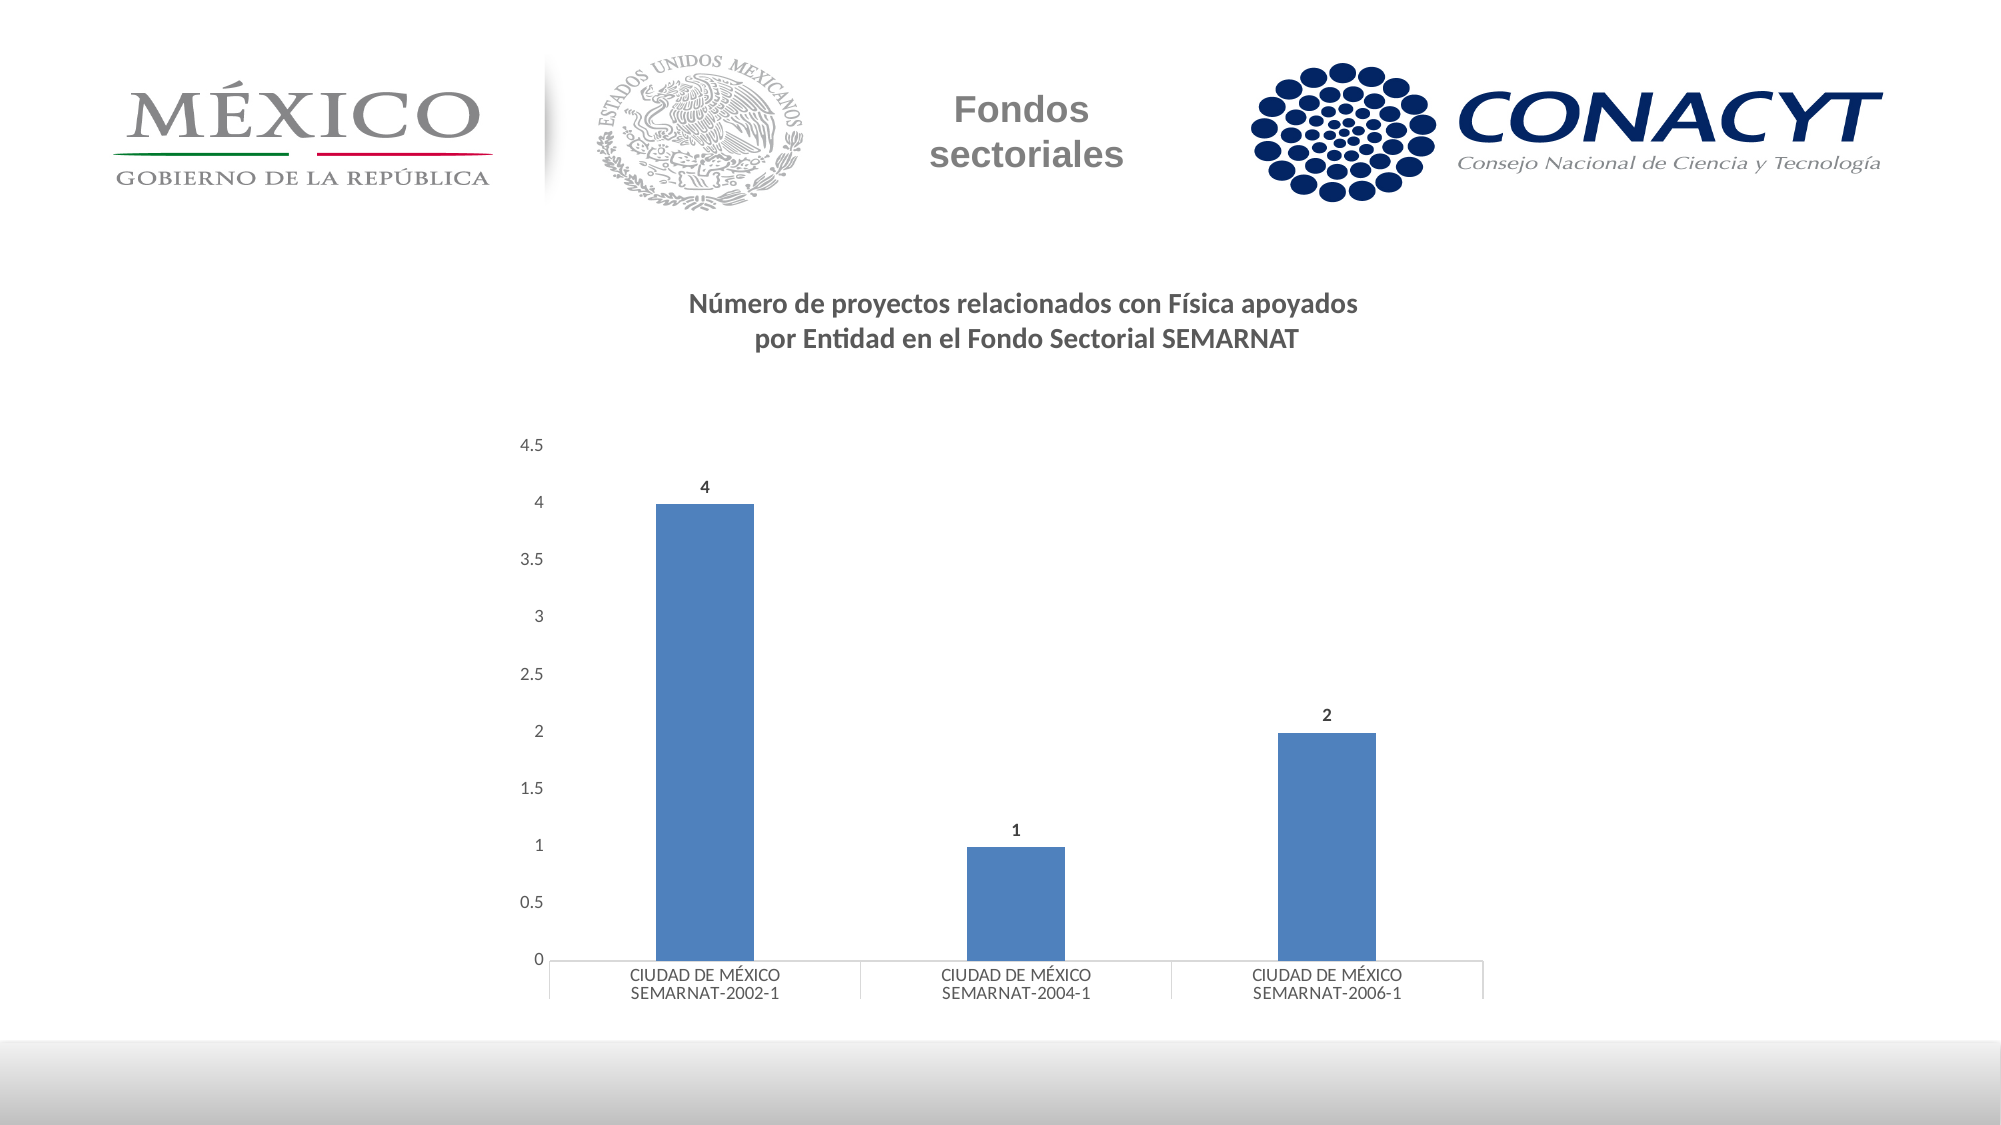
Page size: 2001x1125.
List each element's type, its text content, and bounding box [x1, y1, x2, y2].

text_box Número de proyectos relacionados con Física apoyados por Entidad en el Fondo Sectorial SEMARNAT [493, 277, 1561, 362]
text_box Fondos sectoriales [782, 77, 1272, 183]
picture [50, 21, 1948, 261]
chart [499, 425, 1503, 1017]
